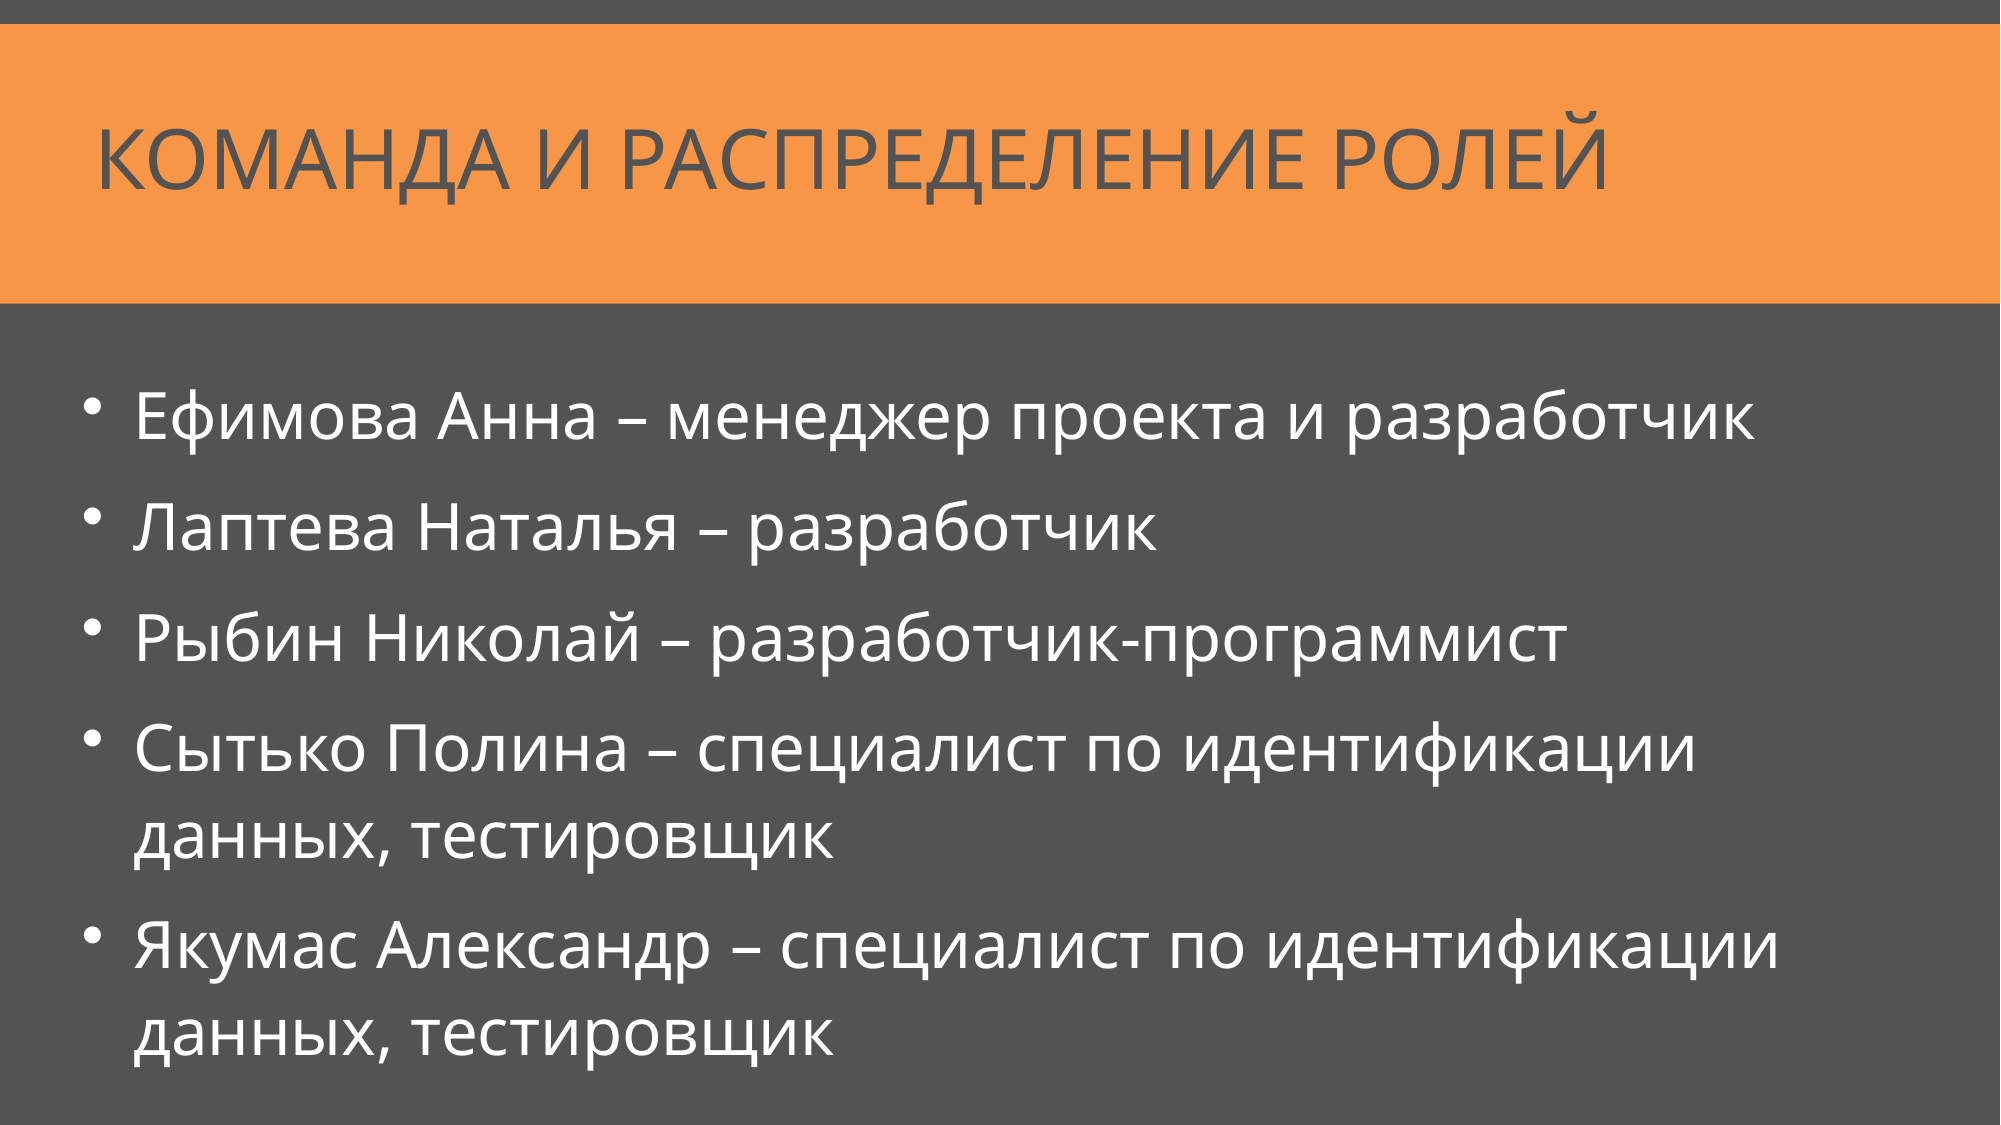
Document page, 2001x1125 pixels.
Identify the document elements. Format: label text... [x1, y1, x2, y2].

title команда и распределение ролей [0, 23, 2000, 305]
list Ефимова Анна – менеджер проекта и разработчик Лаптева Наталья – разработчик Рыбин Николай – разработчик-программист Сытько Полина – специалист по идентификации данных, тестировщик Якумас Александр – специалист по идентификации данных, тестировщик [73, 285, 1927, 1080]
